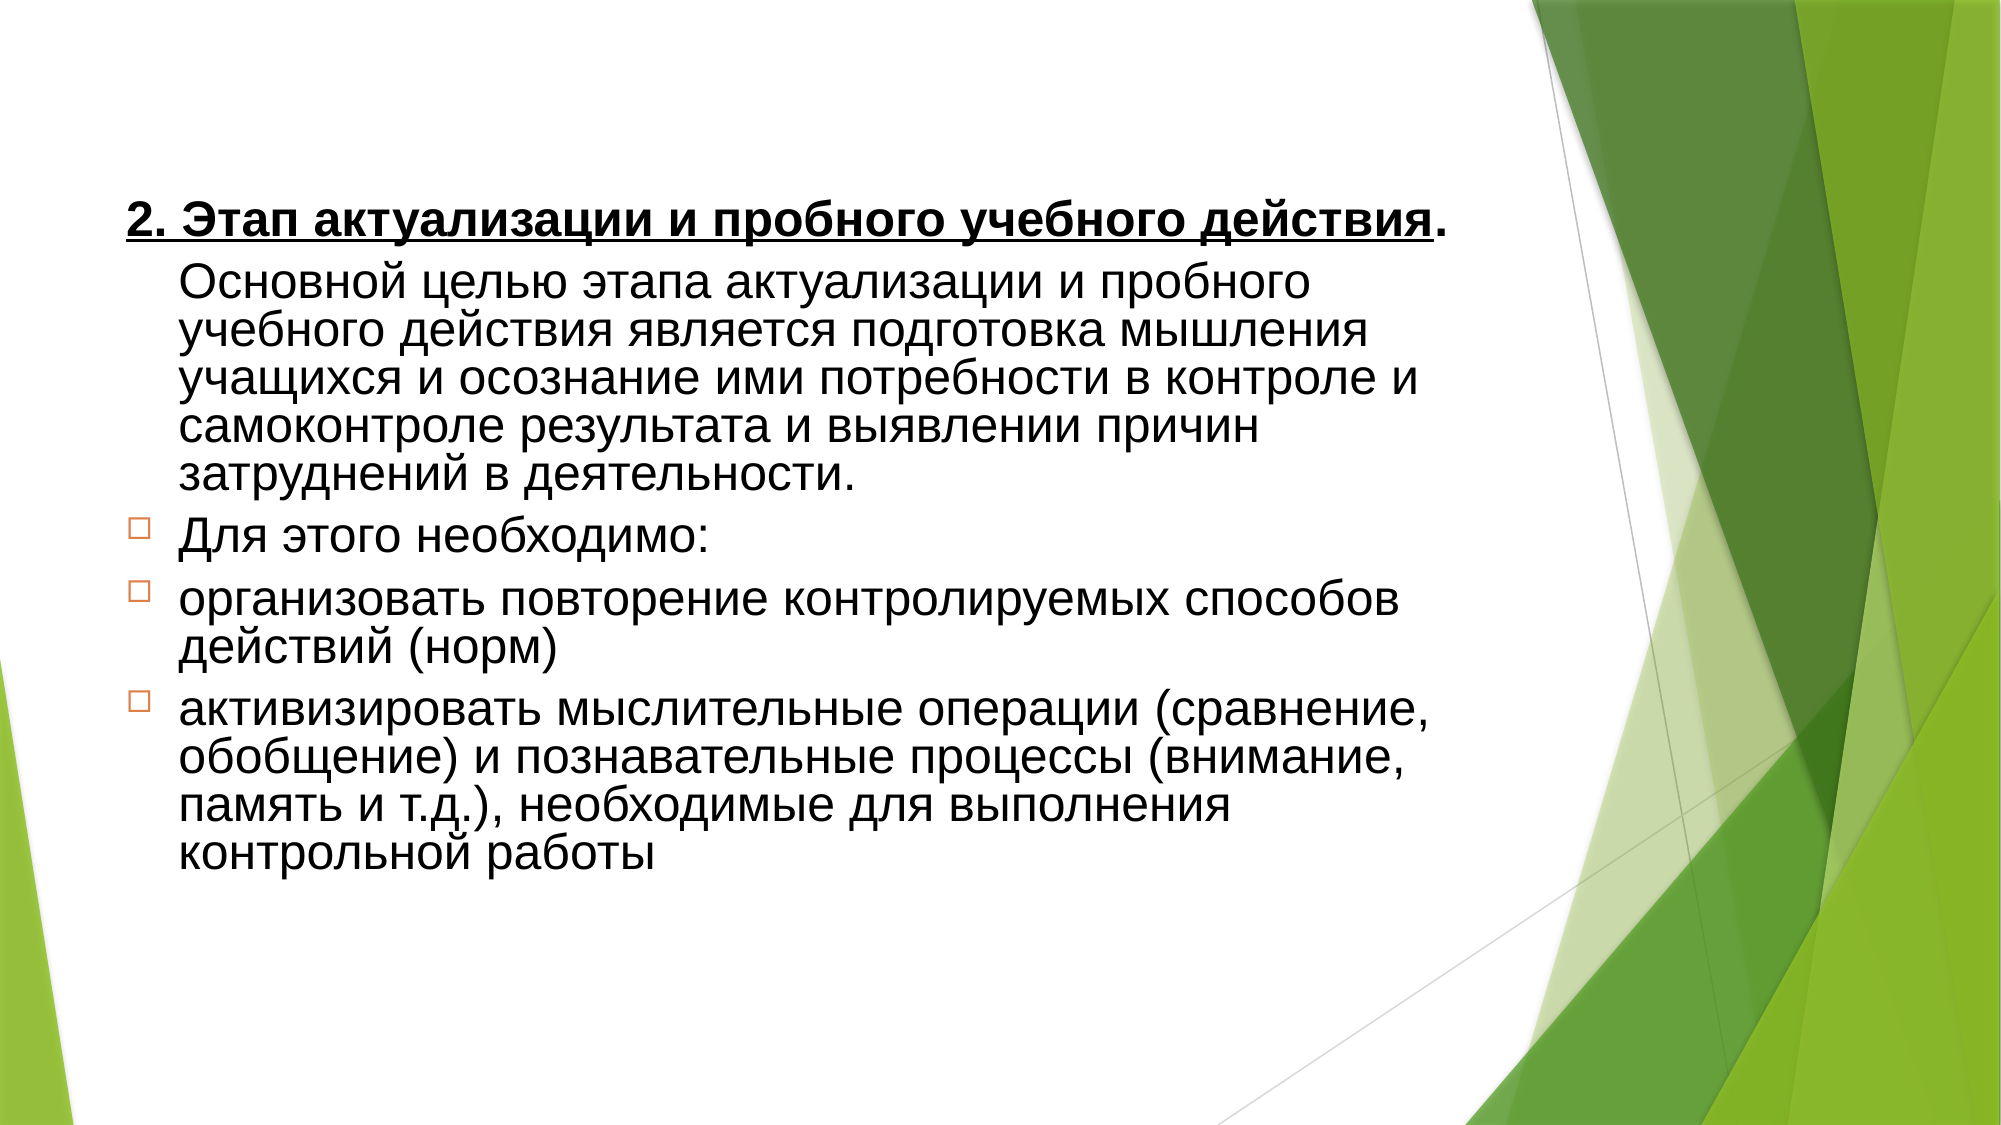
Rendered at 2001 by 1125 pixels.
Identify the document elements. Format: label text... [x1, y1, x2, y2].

list 2. Этап актуализации и пробного учебного действия. Основной целью этапа актуализации и пробного учебного действия является подготовка мышления учащихся и осознание ими потребности в контроле и самоконтроле результата и выявлении причин затруднений в деятельности. Для этого необходимо: организовать повторение контролируемых способов действий (норм) активизировать мыслительные операции (сравнение, обобщение) и познавательные процессы (внимание, память и т.д.), необходимые для выполнения контрольной работы [111, 190, 1522, 992]
